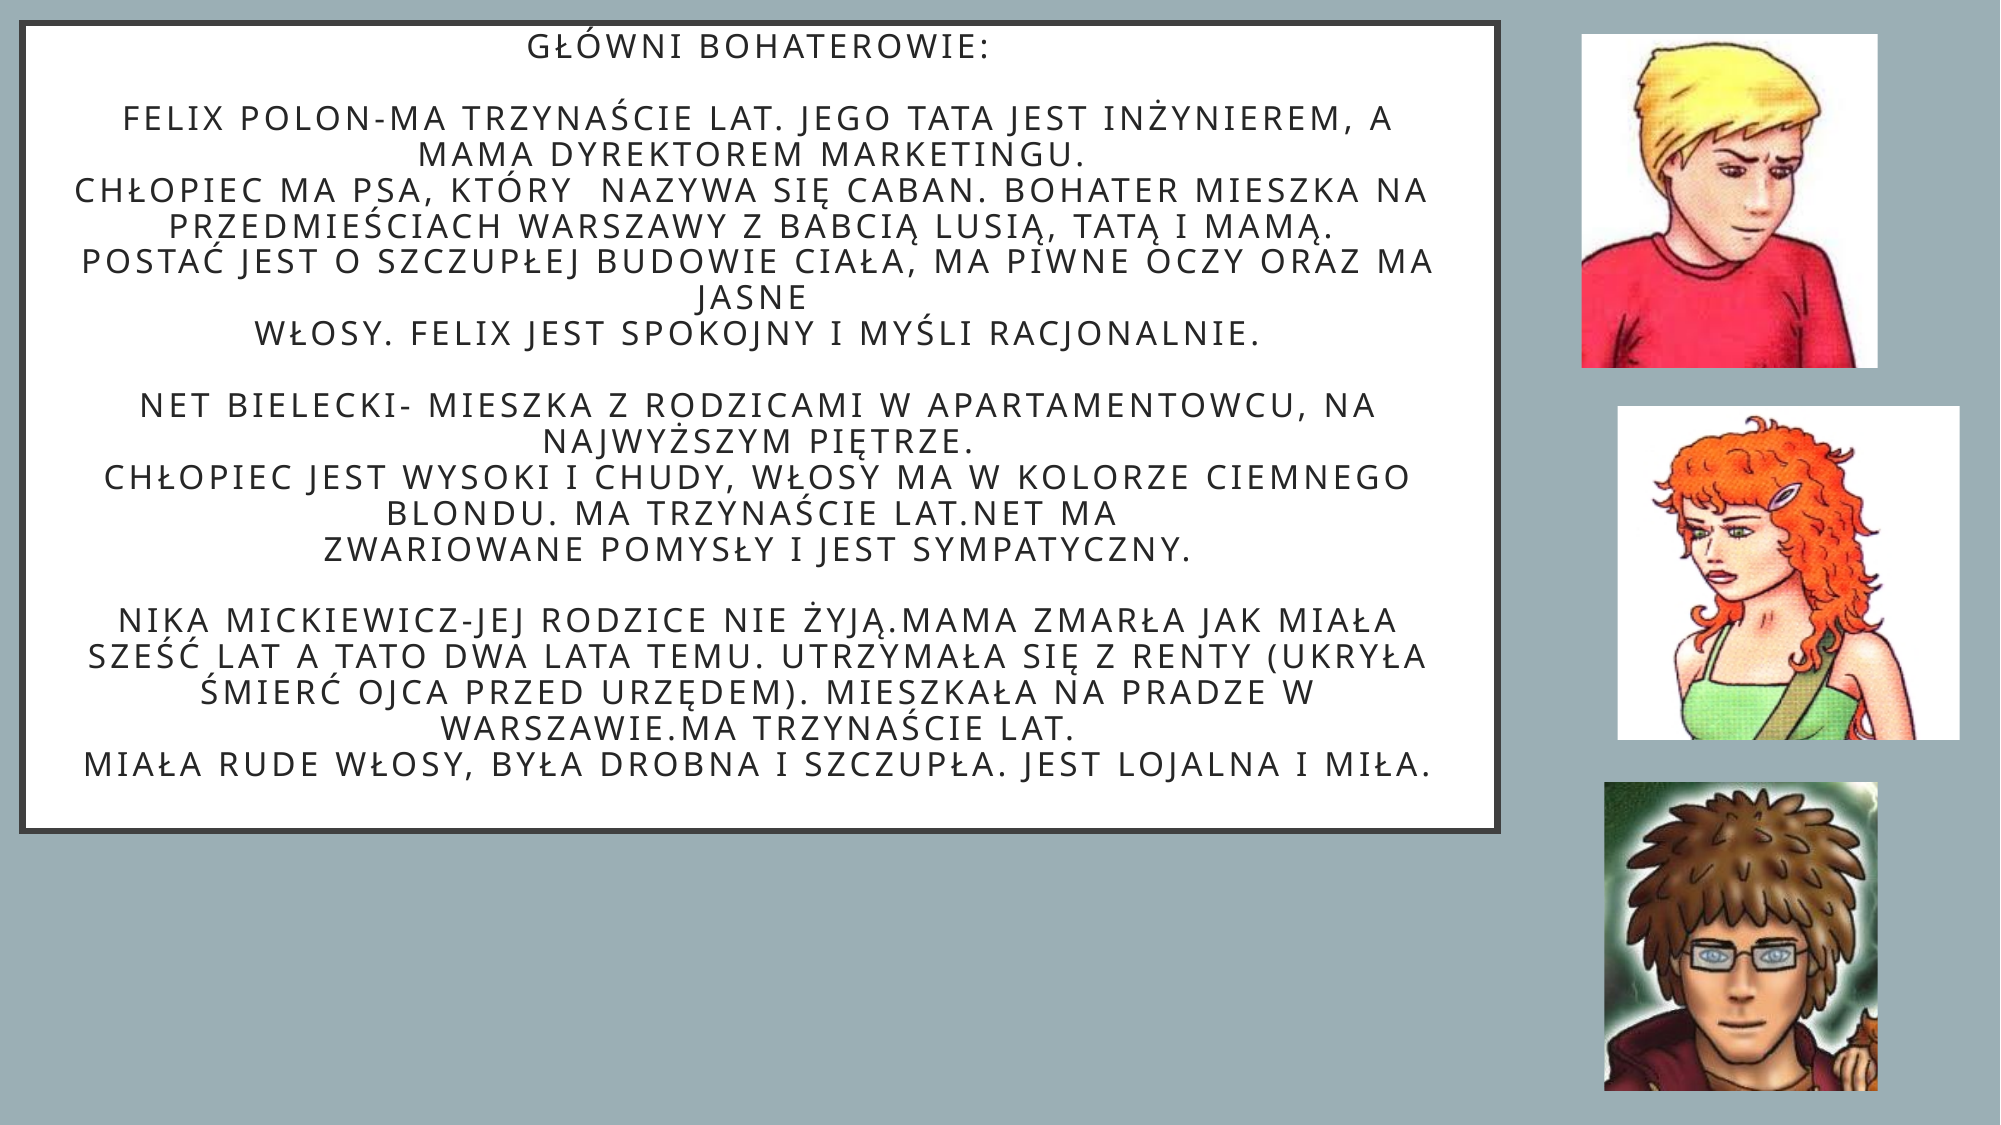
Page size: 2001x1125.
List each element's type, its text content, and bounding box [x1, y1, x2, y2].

title GŁÓWNI BOHATEROWIE: Felix Polon-ma trzynaście lat. Jego tata jest inżynierem, a mama dyrektorem marketingu. Chłopiec ma psa, który nazywa się Caban. Bohater mieszka na przedmieściach Warszawy z babcią Lusią, tatą i mamą. Postać jest o szczupłej budowie ciała, ma piwne oczy oraz ma jasne włosy. Felix jest spokojny i myśli racjonalnie. Net Bielecki- Mieszka z rodzicami w apartamentowcu, na najwyższym piętrze. Chłopiec jest wysoki i chudy, włosy ma w kolorze ciemnego blondu. Ma trzynaście lat.Net ma zwariowane pomysły i jest sympatyczny. Nika Mickiewicz-Jej rodzice nie żyją.Mama zmarła jak miała sześć lat a tato dwa lata temu. Utrzymała się z renty (ukryła śmierć ojca przed urzędem). Mieszkała na Pradze w Warszawie.ma trzynaście lat. Miała rude włosy, była drobna i szczupła. Jest lojalna i miła. [19, 20, 1501, 834]
picture [1581, 34, 1878, 368]
picture [1604, 782, 1878, 1091]
picture [1617, 406, 1960, 740]
